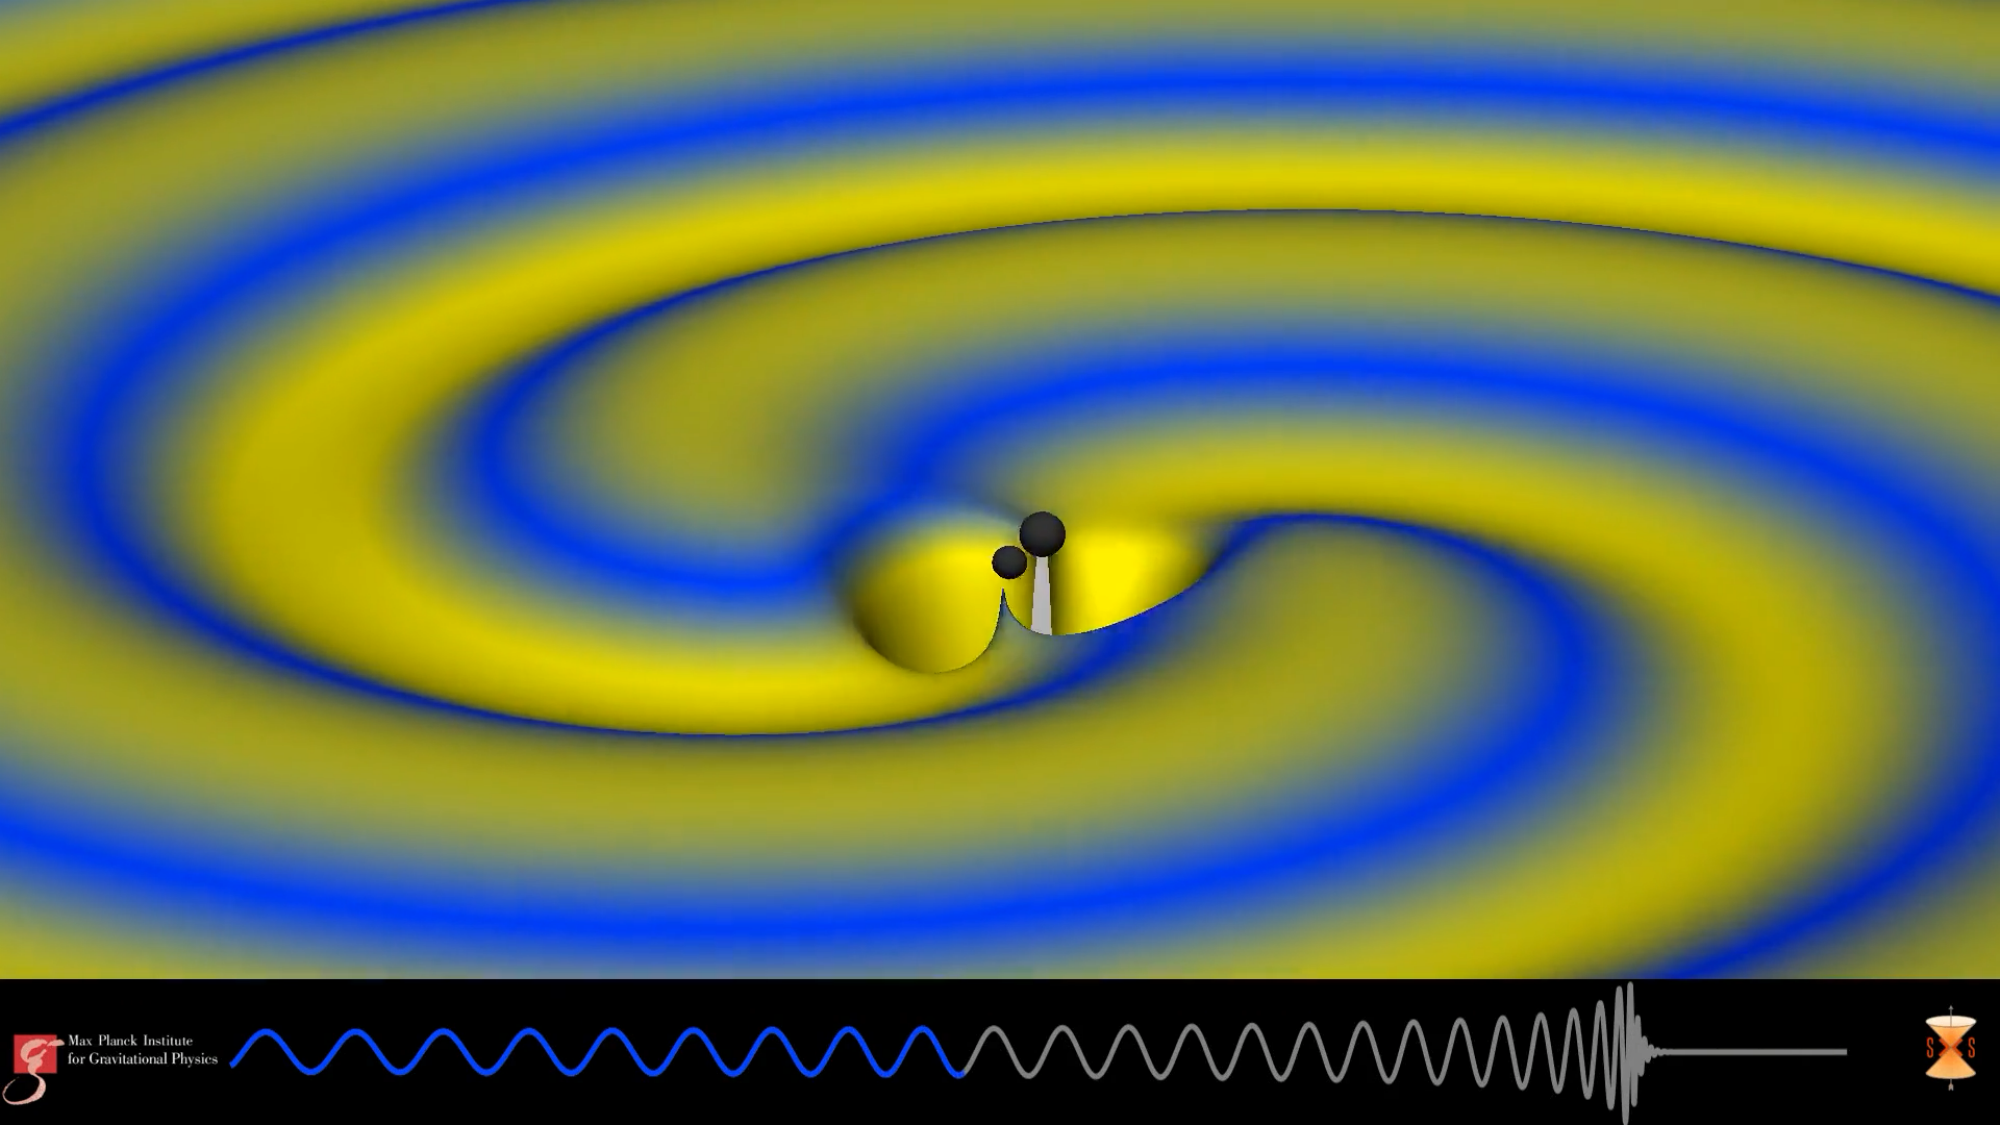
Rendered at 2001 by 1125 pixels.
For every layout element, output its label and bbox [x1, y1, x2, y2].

text_box [0, 0, 2000, 1125]
